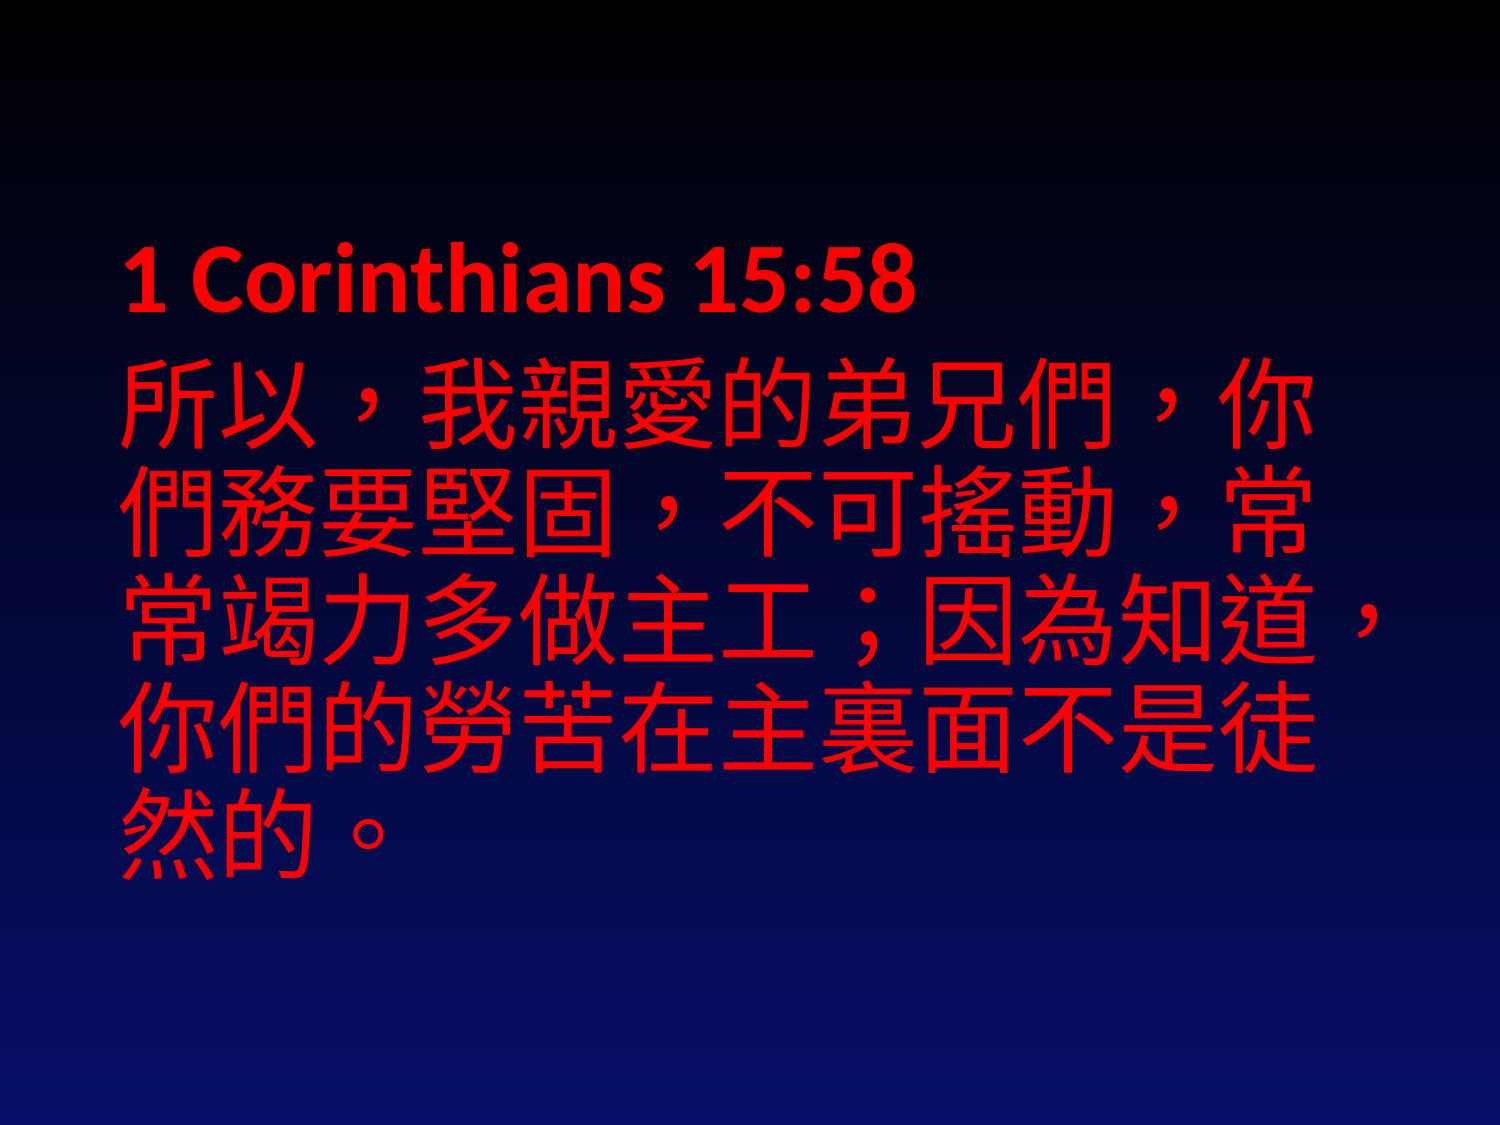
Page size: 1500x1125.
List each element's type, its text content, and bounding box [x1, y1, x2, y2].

list 1 Corinthians 15:58 所以，我親愛的弟兄們，你們務要堅固，不可搖動，常常竭力多做主工；因為知道，你們的勞苦在主裏面不是徒然的。 [103, 218, 1397, 1014]
